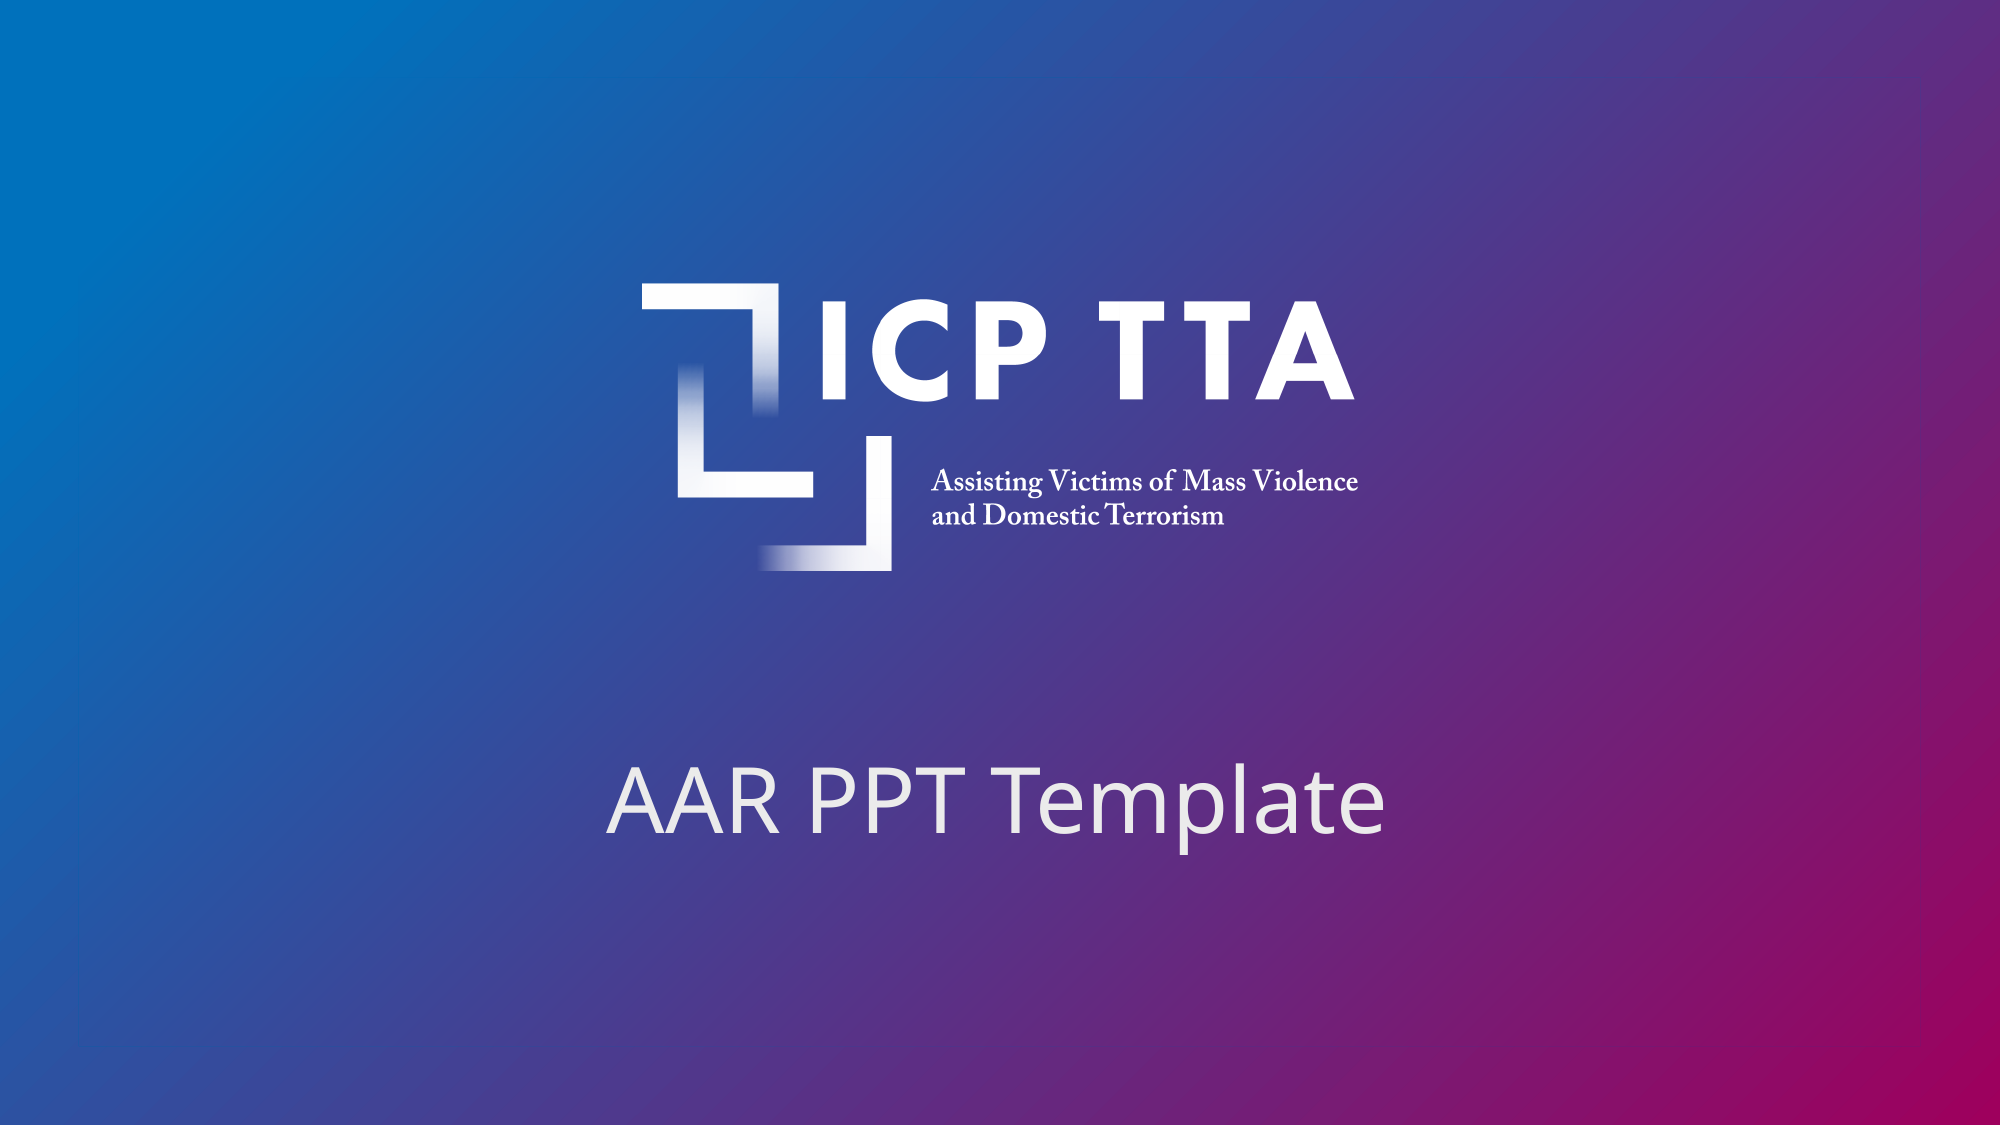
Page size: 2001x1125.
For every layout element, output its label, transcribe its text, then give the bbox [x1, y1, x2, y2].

picture [642, 283, 1358, 571]
title AAR PPT Template [274, 634, 1722, 860]
